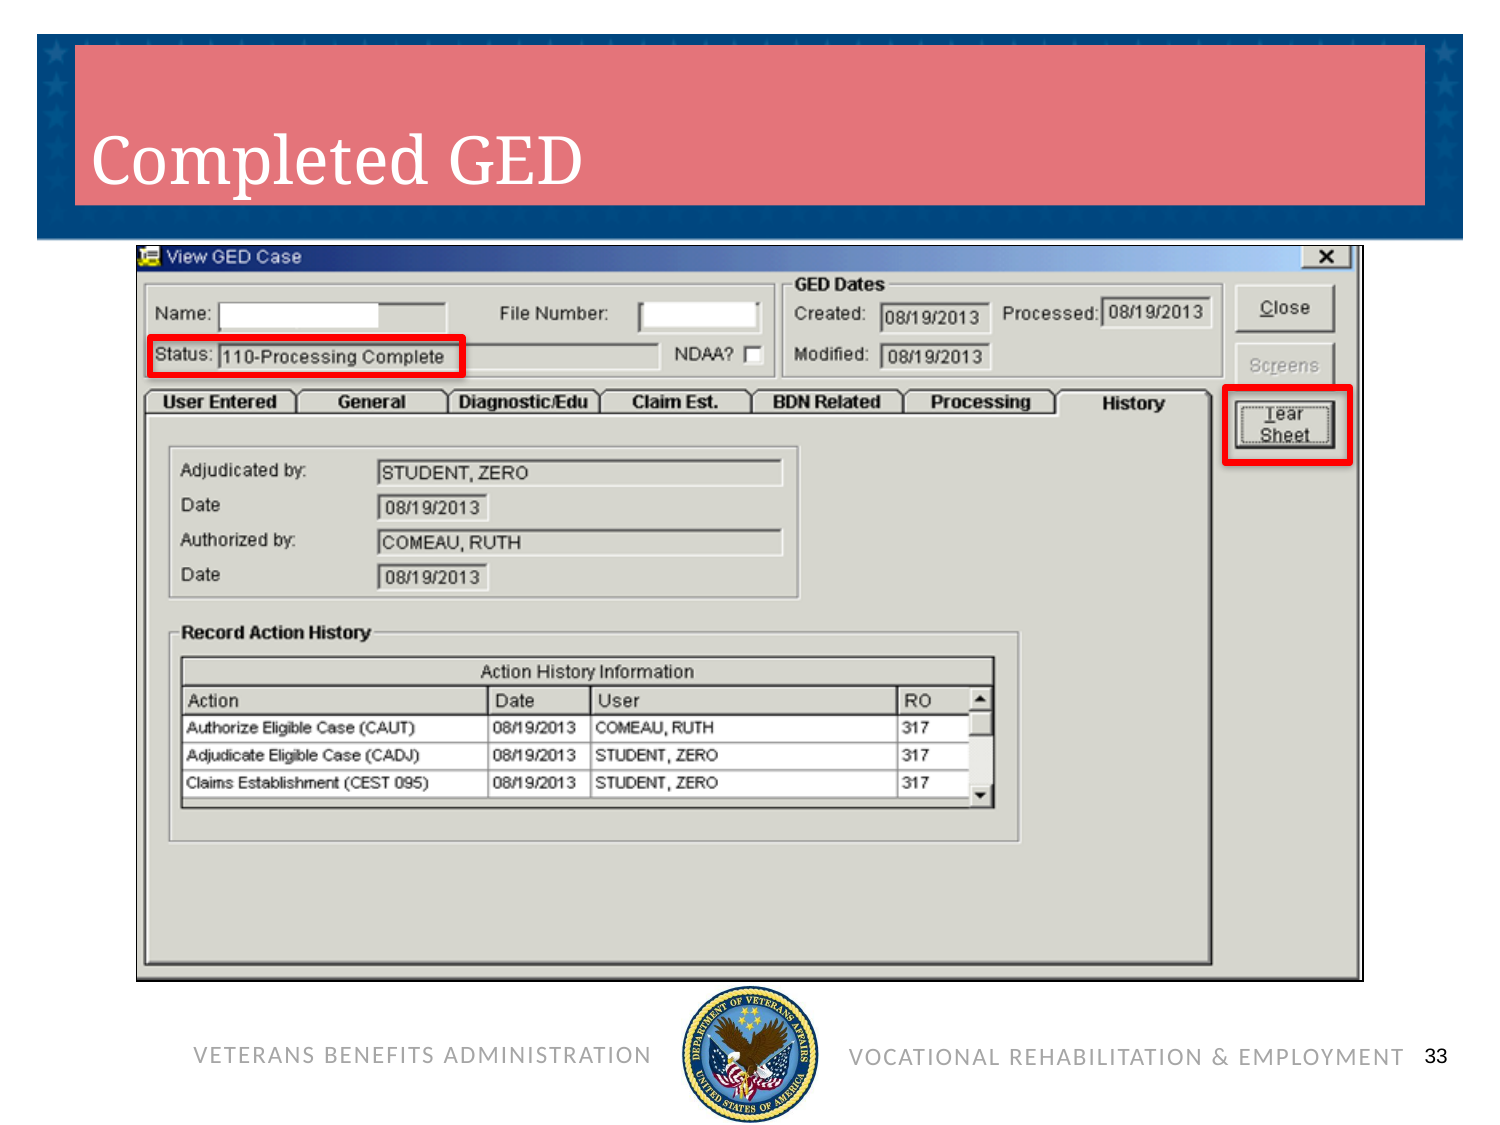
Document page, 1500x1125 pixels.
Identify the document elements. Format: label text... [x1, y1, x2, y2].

slide_number 33 [1382, 1025, 1463, 1086]
picture [681, 985, 819, 1123]
title Completed GED [75, 45, 1425, 206]
picture [37, 34, 1463, 258]
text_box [137, 245, 1363, 981]
